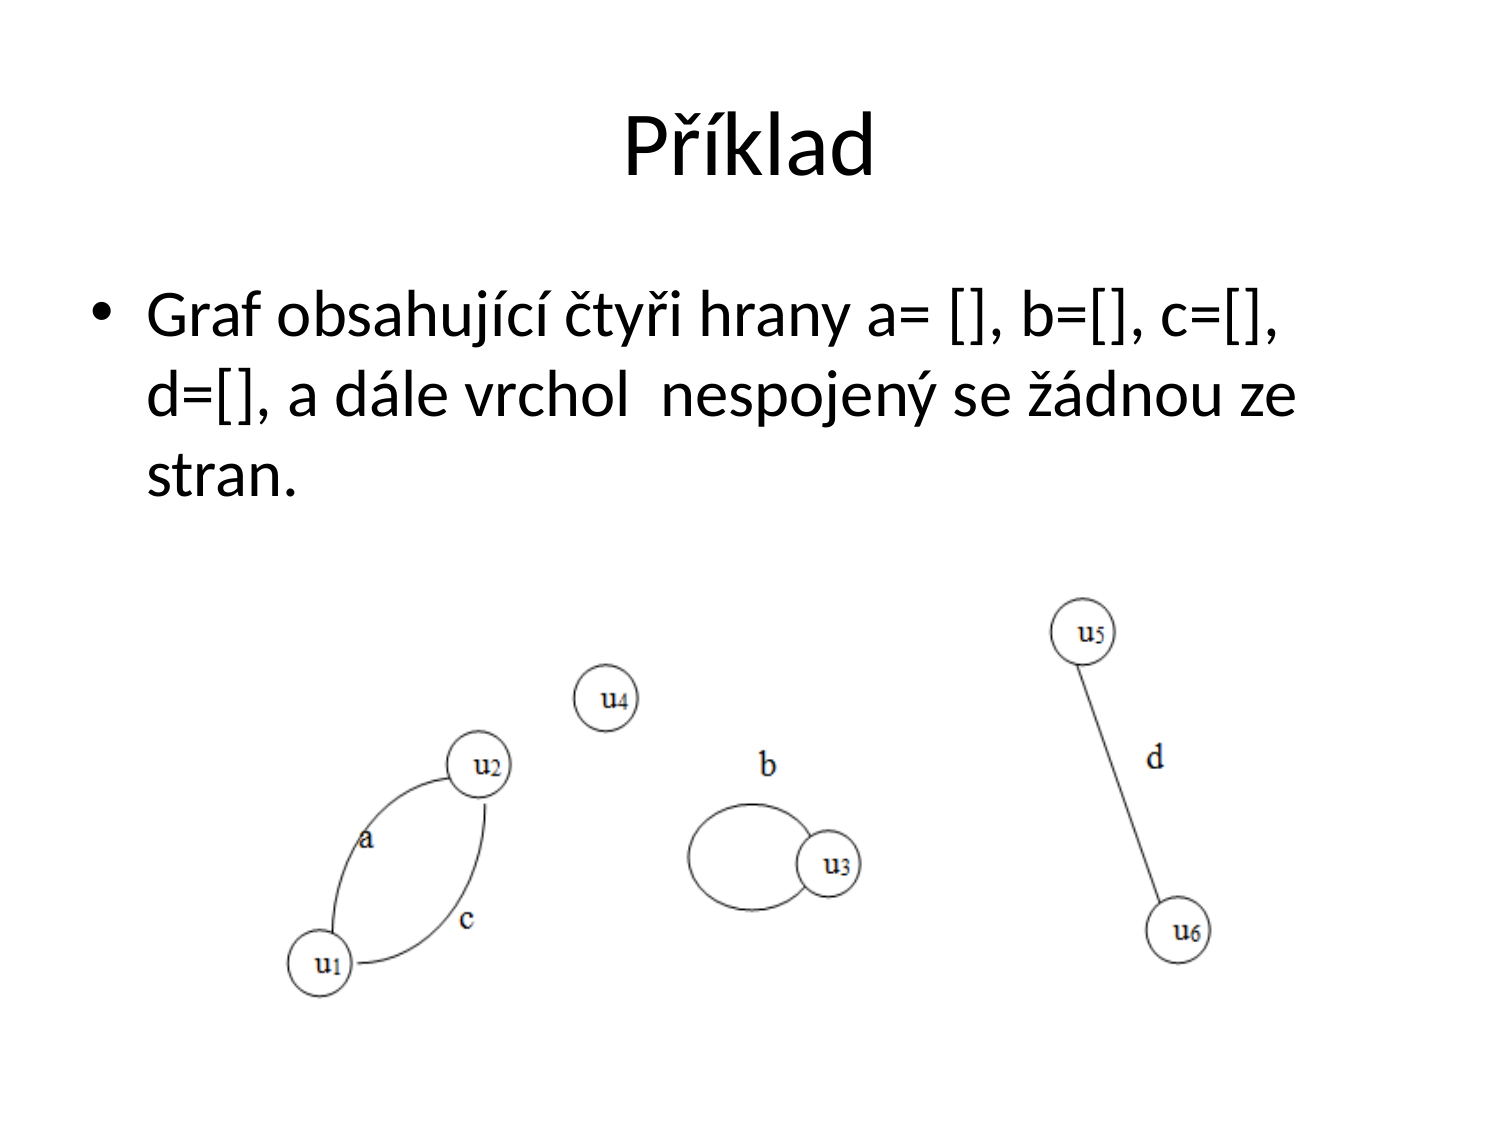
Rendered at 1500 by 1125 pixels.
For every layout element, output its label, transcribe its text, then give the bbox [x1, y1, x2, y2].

title Příklad [75, 45, 1425, 233]
picture [241, 550, 1270, 1012]
